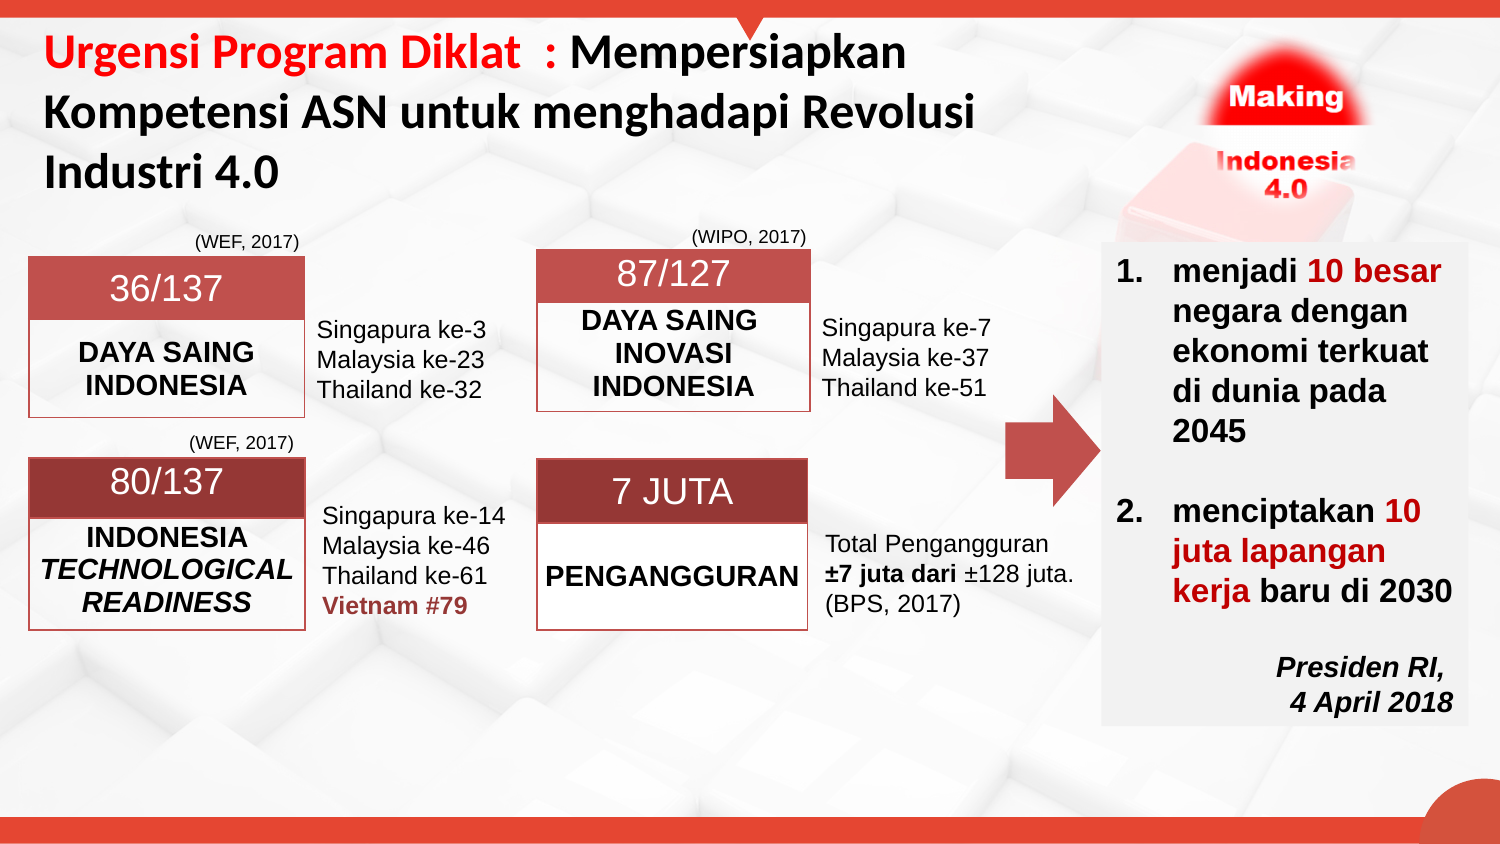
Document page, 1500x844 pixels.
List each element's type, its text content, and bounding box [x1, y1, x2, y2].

table_cell DAYA SAING INOVASI INDONESIA [538, 303, 809, 411]
text_box Singapura ke-14 Malaysia ke-46 Thailand ke-61 Vietnam #79 [310, 493, 525, 625]
title Urgensi Program Diklat : Mempersiapkan Kompetensi ASN untuk menghadapi Revolusi Industri 4.0 [28, 40, 1132, 176]
table_header 36/137 [30, 258, 304, 318]
table_cell DAYA SAING INDONESIA [30, 320, 304, 417]
text_box [1003, 392, 1103, 510]
text_box Total Pengangguran ±7 juta dari ±128 juta. (BPS, 2017) [810, 520, 1107, 625]
text_box (WIPO, 2017) [541, 218, 818, 253]
text_box Singapura ke-7 Malaysia ke-37 Thailand ke-51 [810, 305, 1011, 407]
picture [0, 18, 1500, 817]
text_box menjadi 10 besar negara dengan ekonomi terkuat di dunia pada 2045 menciptakan 10 juta lapangan kerja baru di 2030 Presiden RI, 4 April 2018 [1101, 242, 1469, 727]
text_box (WEF, 2017) [28, 425, 306, 459]
table_header 87/127 [538, 251, 809, 301]
text_box (WEF, 2017) [34, 224, 311, 258]
table_header 7 JUTA [538, 460, 807, 522]
table_cell INDONESIA TECHNOLOGICAL READINESS [30, 519, 304, 629]
table_header 80/137 [30, 459, 304, 517]
text_box Singapura ke-3 Malaysia ke-23 Thailand ke-32 [301, 305, 512, 411]
table_cell PENGANGGURAN [538, 524, 807, 629]
